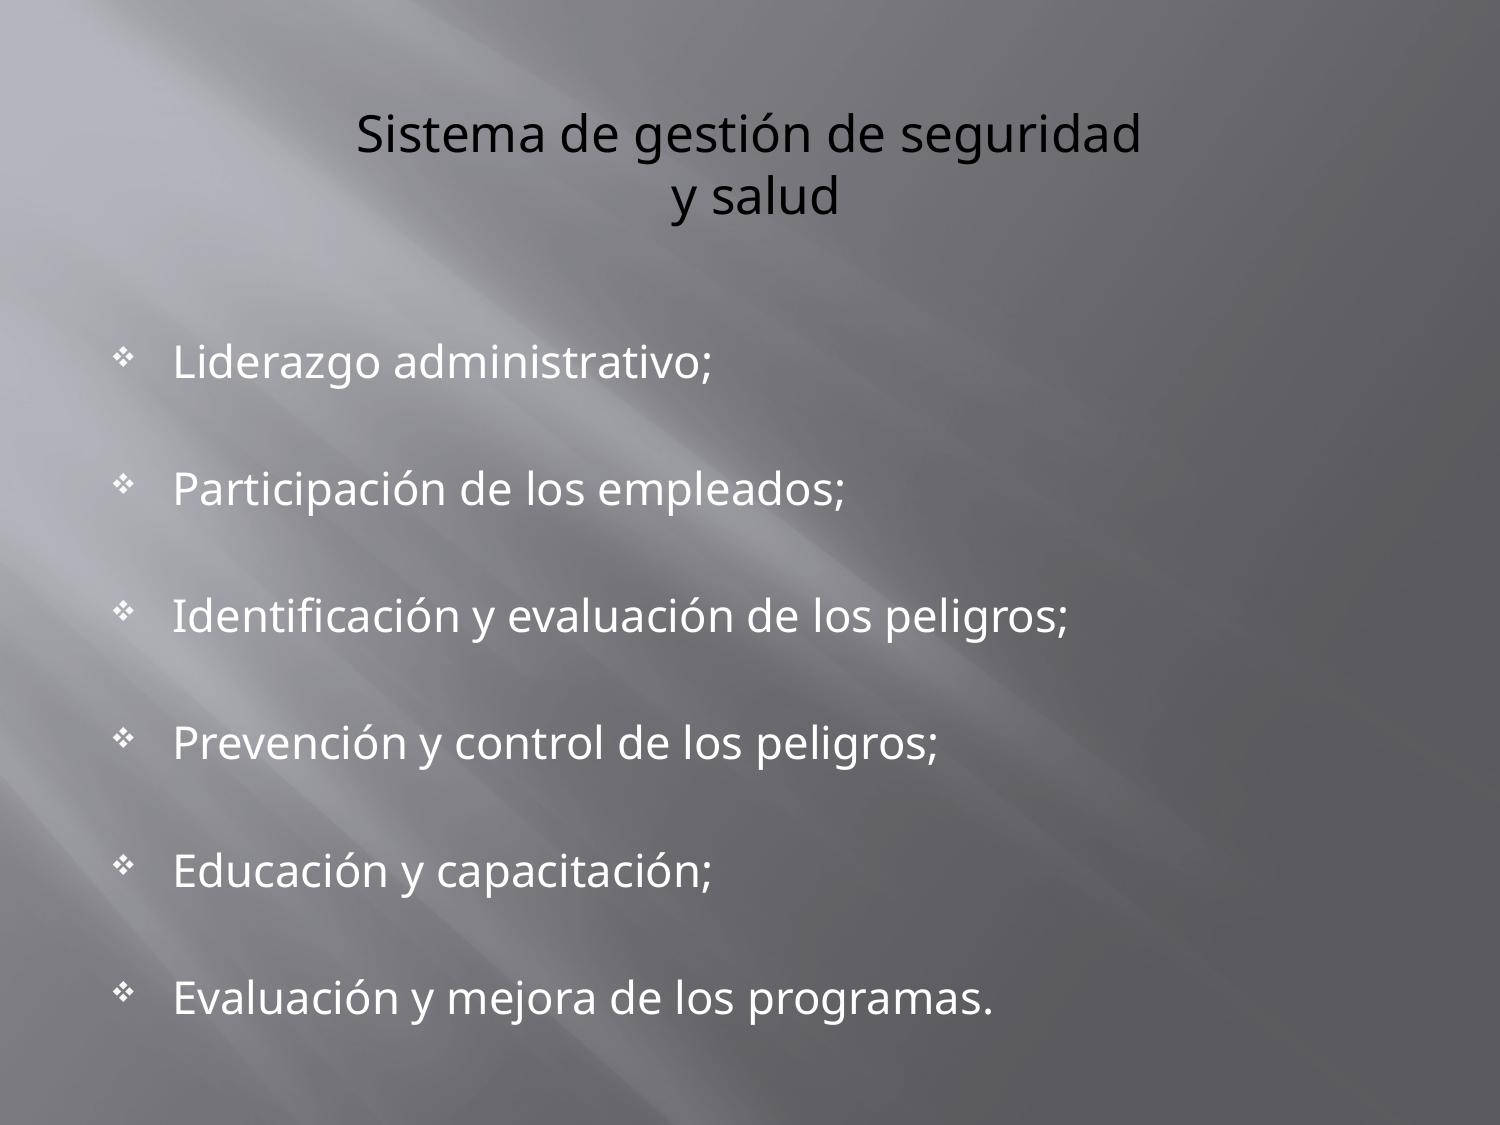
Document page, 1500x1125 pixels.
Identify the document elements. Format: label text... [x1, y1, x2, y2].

title Sistema de gestión de seguridad y salud [75, 45, 1425, 233]
list Liderazgo administrativo; Participación de los empleados; Identificación y evaluación de los peligros; Prevención y control de los peligros; Educación y capacitación; Evaluación y mejora de los programas. [75, 262, 1425, 1035]
